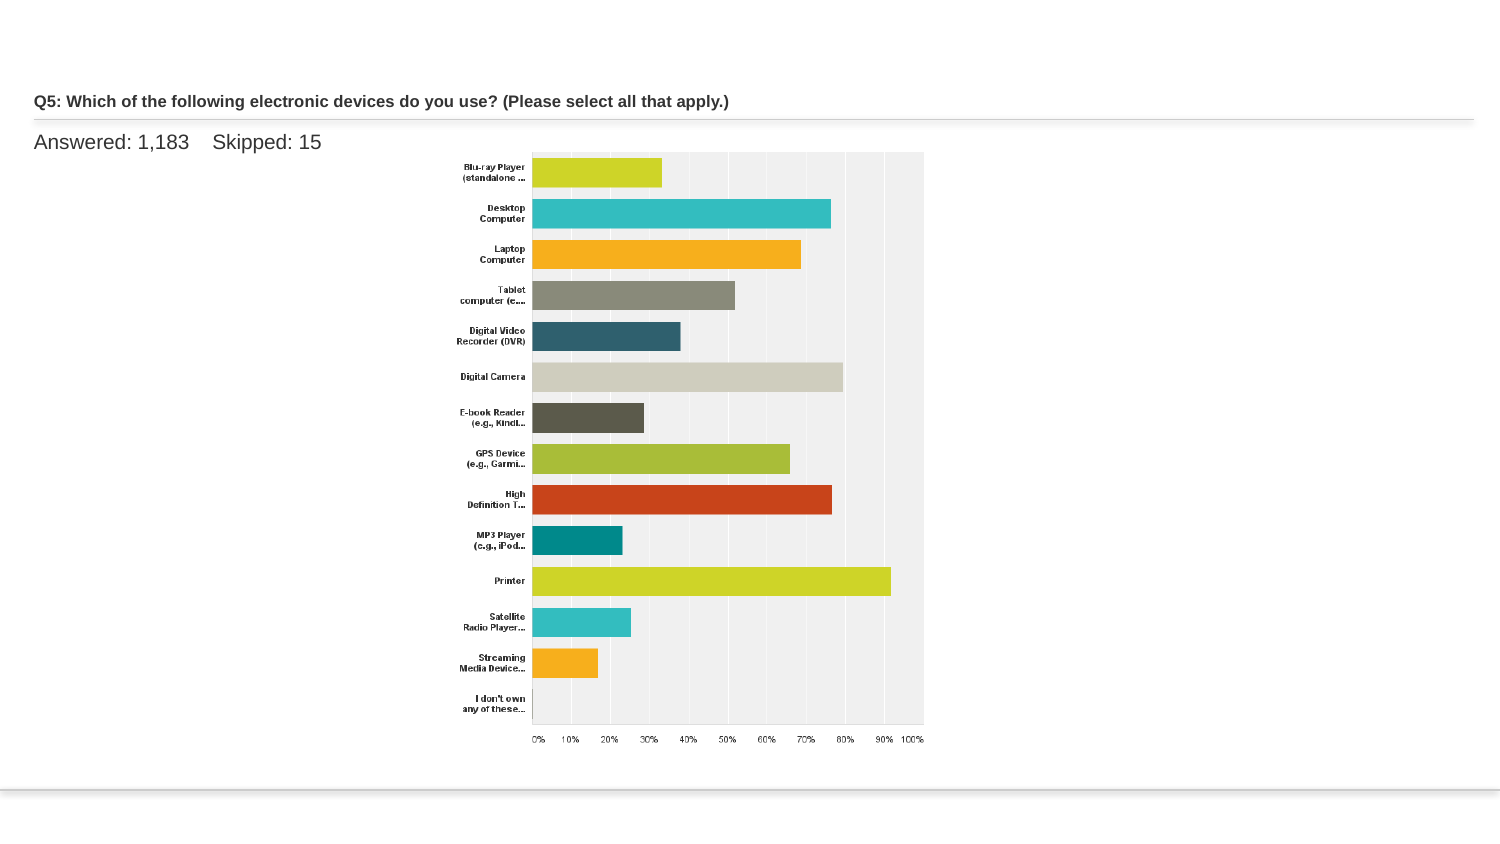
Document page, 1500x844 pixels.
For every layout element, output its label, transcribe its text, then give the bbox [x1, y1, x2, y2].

picture [438, 151, 925, 765]
title Q5: Which of the following electronic devices do you use? (Please select all that apply.) [18, 54, 1369, 119]
list Answered: 1,183 Skipped: 15 [18, 120, 894, 162]
